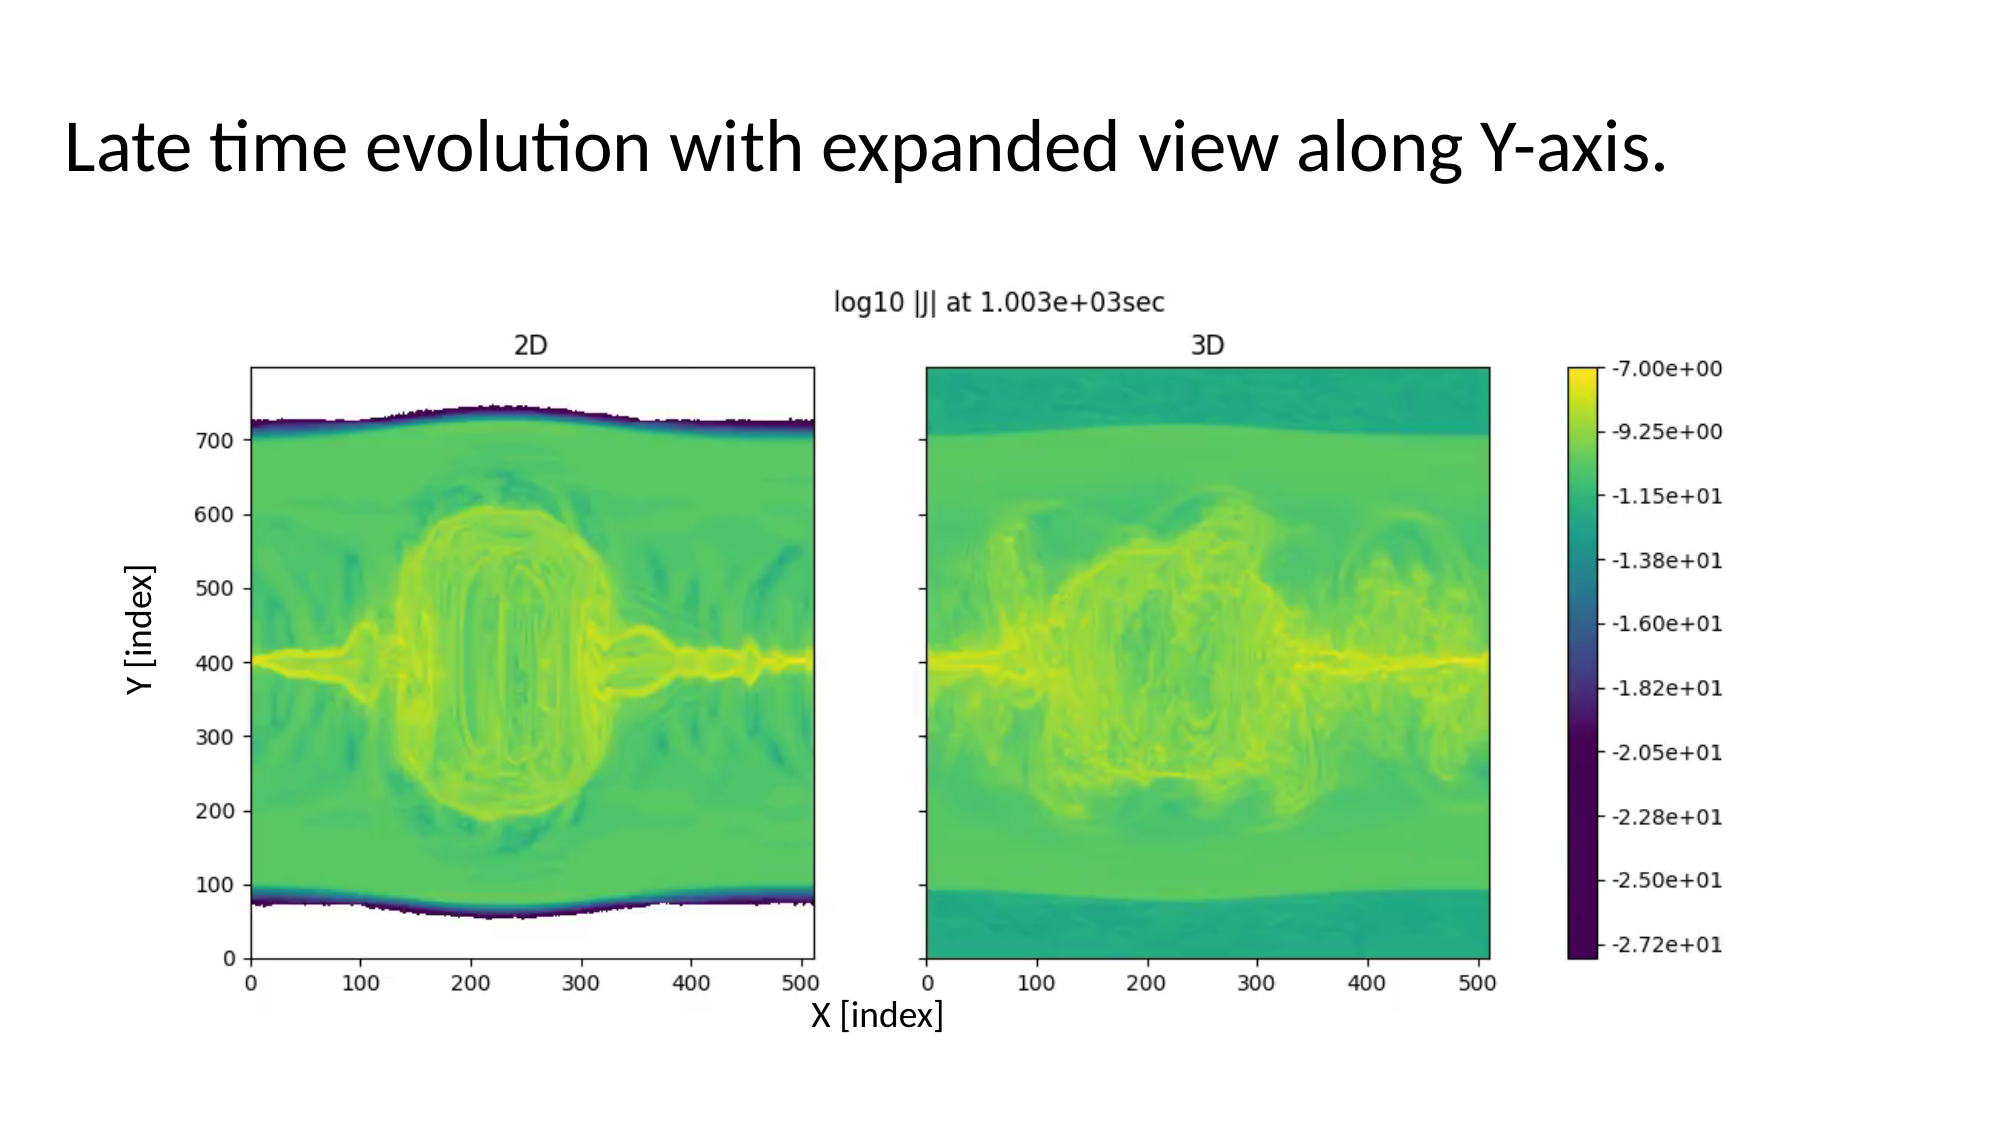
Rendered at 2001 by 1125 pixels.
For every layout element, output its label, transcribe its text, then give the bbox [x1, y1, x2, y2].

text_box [0, 274, 2000, 1044]
text_box Late time evolution with expanded view along Y-axis. [49, 88, 1686, 194]
